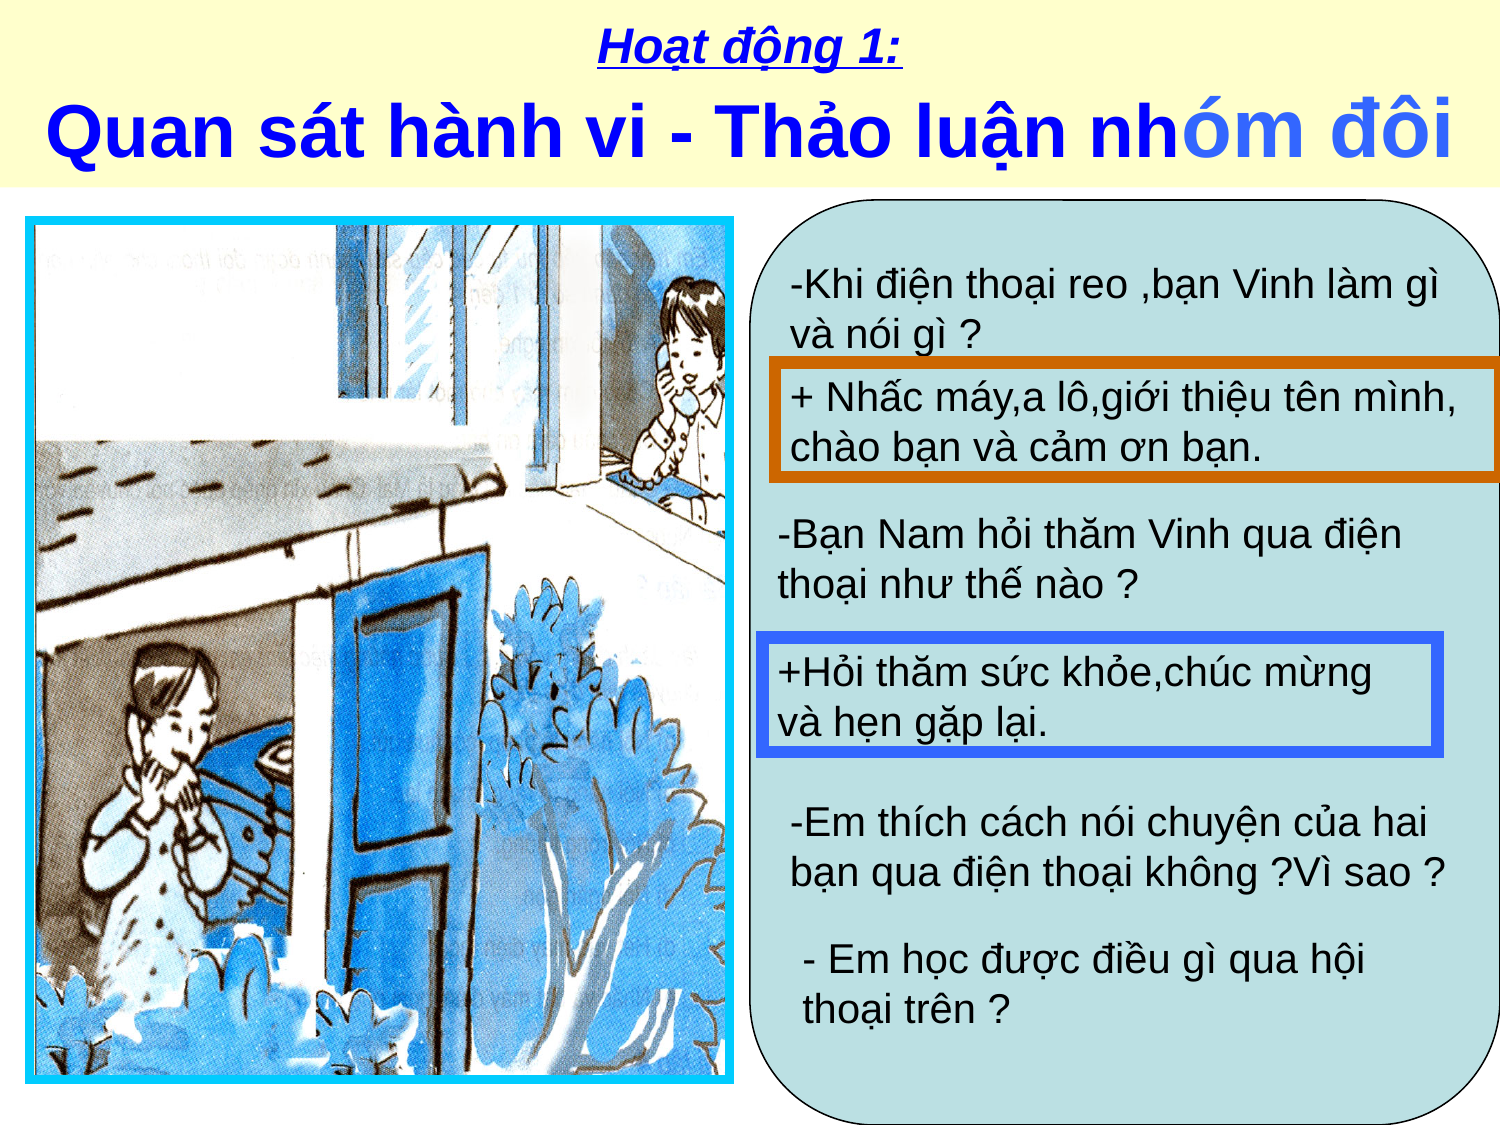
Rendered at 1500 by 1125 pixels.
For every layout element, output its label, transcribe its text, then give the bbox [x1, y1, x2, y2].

text_box [749, 251, 1500, 1125]
title Hoạt động 1: Quan sát hành vi - Thảo luận nhóm đôi [0, 0, 1500, 188]
text_box +Hỏi thăm sức khỏe,chúc mừng và hẹn gặp lại. [762, 637, 1438, 753]
text_box - Em học được điều gì qua hội thoại trên ? [787, 924, 1450, 1040]
picture [35, 226, 724, 1074]
text_box [775, 199, 1475, 249]
text_box -Khi điện thoại reo ,bạn Vinh làm gì và nói gì ? [774, 249, 1500, 362]
text_box + Nhấc máy,a lô,giới thiệu tên mình, chào bạn và cảm ơn bạn. [774, 362, 1500, 478]
text_box -Em thích cách nói chuyện của hai bạn qua điện thoại không ?Vì sao ? [774, 787, 1500, 903]
text_box -Bạn Nam hỏi thăm Vinh qua điện thoại như thế nào ? [762, 499, 1500, 615]
